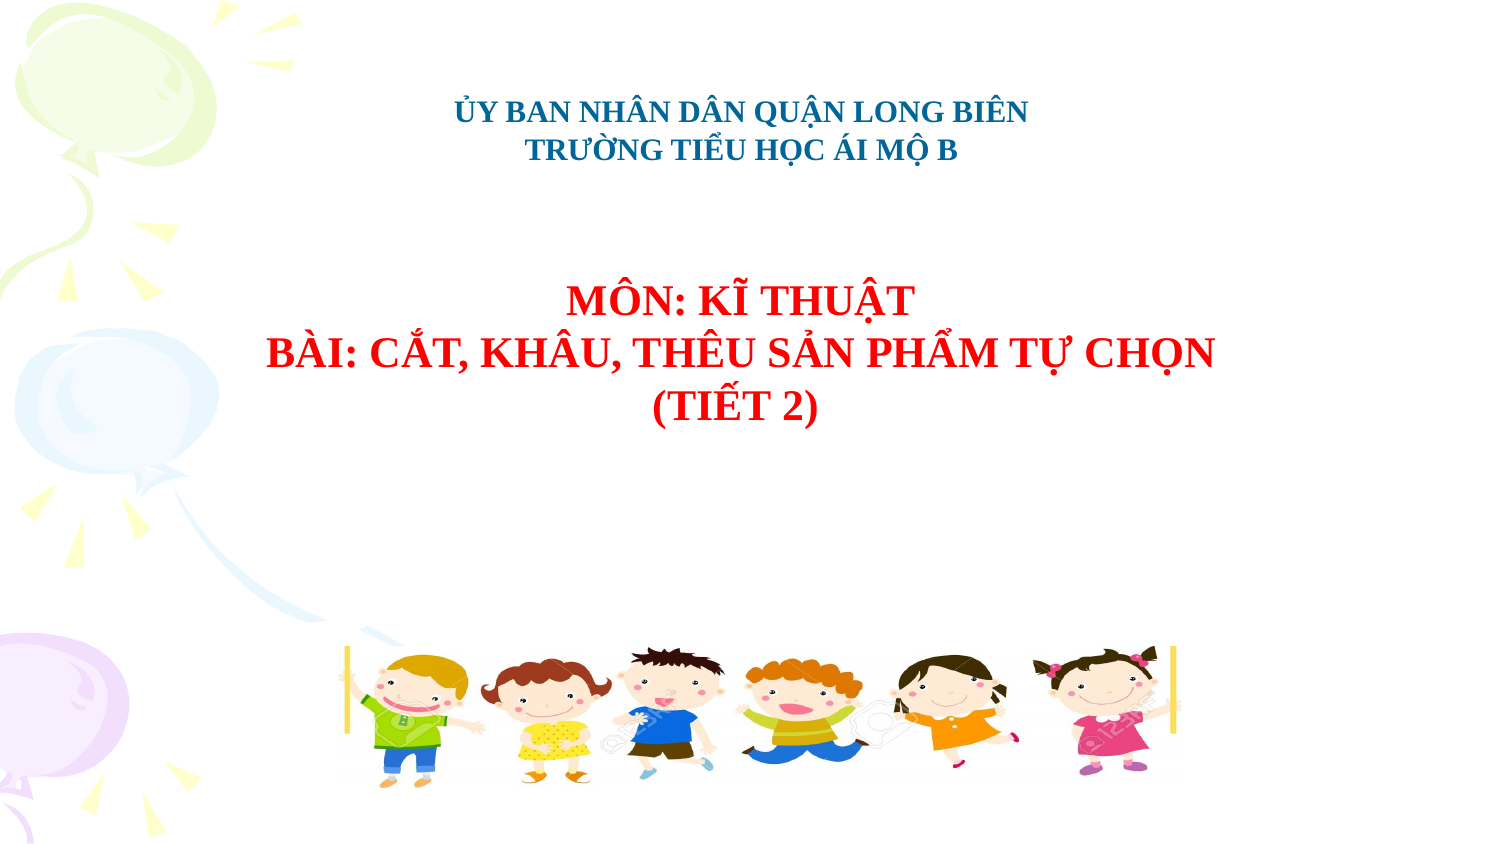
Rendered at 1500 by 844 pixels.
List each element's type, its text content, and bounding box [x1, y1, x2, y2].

picture [337, 646, 1182, 788]
text_box ỦY BAN NHÂN DÂN QUẬN LONG BIÊN TRƯỜNG TIỂU HỌC ÁI MỘ B MÔN: KĨ THUẬT BÀI: CẮT, KHÂU, THÊU SẢN PHẨM TỰ CHỌN (TIẾT 2) [225, 84, 1258, 437]
